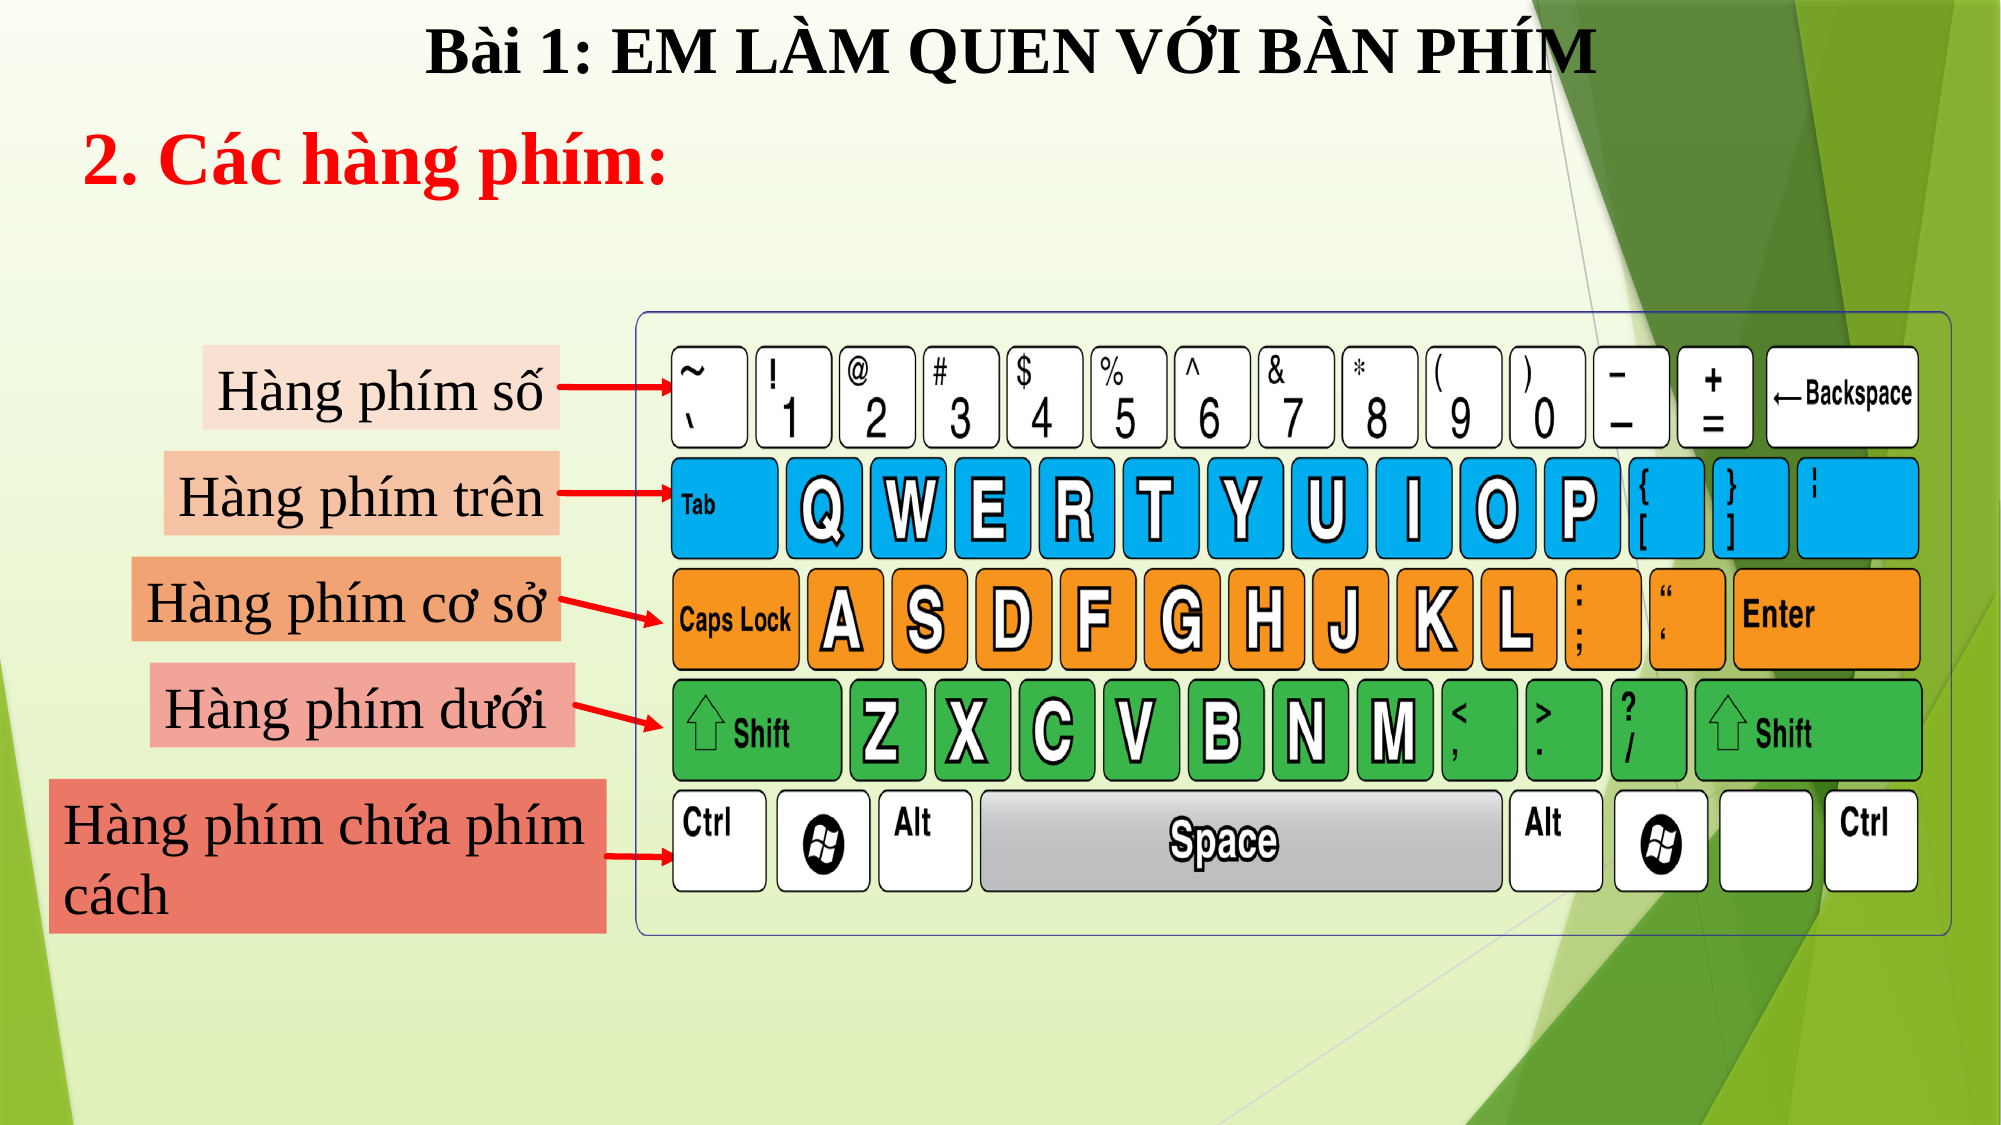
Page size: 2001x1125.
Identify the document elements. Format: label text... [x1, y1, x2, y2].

text_box Bài 1: EM LÀM QUEN VỚI BÀN PHÍM [411, 0, 1632, 95]
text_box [574, 705, 630, 729]
text_box Hàng phím dưới [149, 662, 576, 748]
text_box Hàng phím cơ sở [131, 556, 562, 642]
text_box Hàng phím số [202, 344, 560, 430]
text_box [562, 599, 630, 624]
text_box 2. Các hàng phím: [67, 95, 1853, 207]
picture [635, 310, 1953, 936]
text_box Hàng phím chứa phím cách [49, 778, 607, 934]
text_box Hàng phím trên [163, 450, 560, 536]
